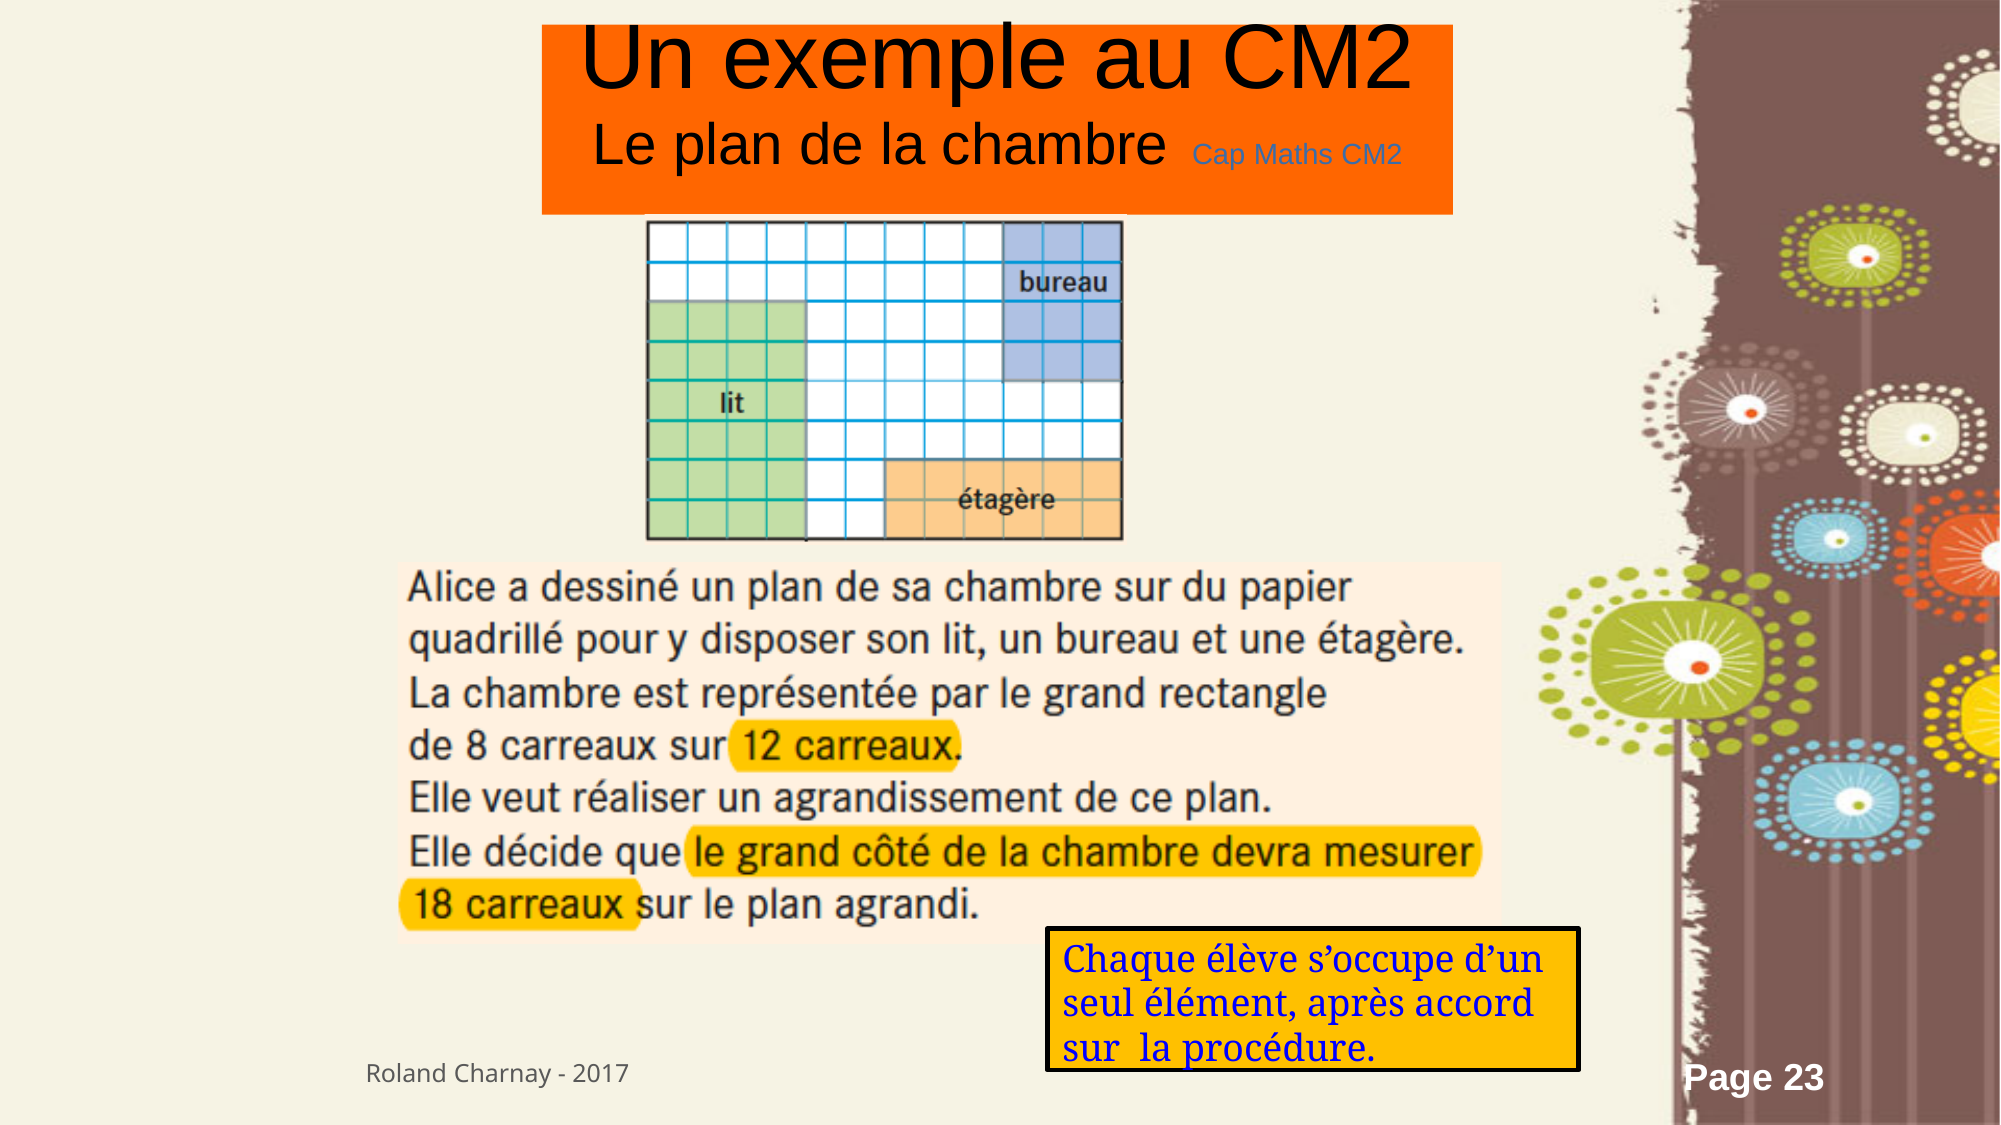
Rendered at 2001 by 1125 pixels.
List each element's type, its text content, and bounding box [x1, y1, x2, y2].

title Un exemple au CM2 Le plan de la chambre Cap Maths CM2 [541, 24, 1453, 215]
text_box [644, 214, 1127, 545]
text_box Roland Charnay - 2017 [363, 1055, 645, 1088]
picture [0, 0, 2000, 1125]
text_box [397, 562, 1502, 944]
text_box Chaque élève s’occupe d’un seul élément, après accord sur la procédure. [1047, 928, 1579, 1070]
